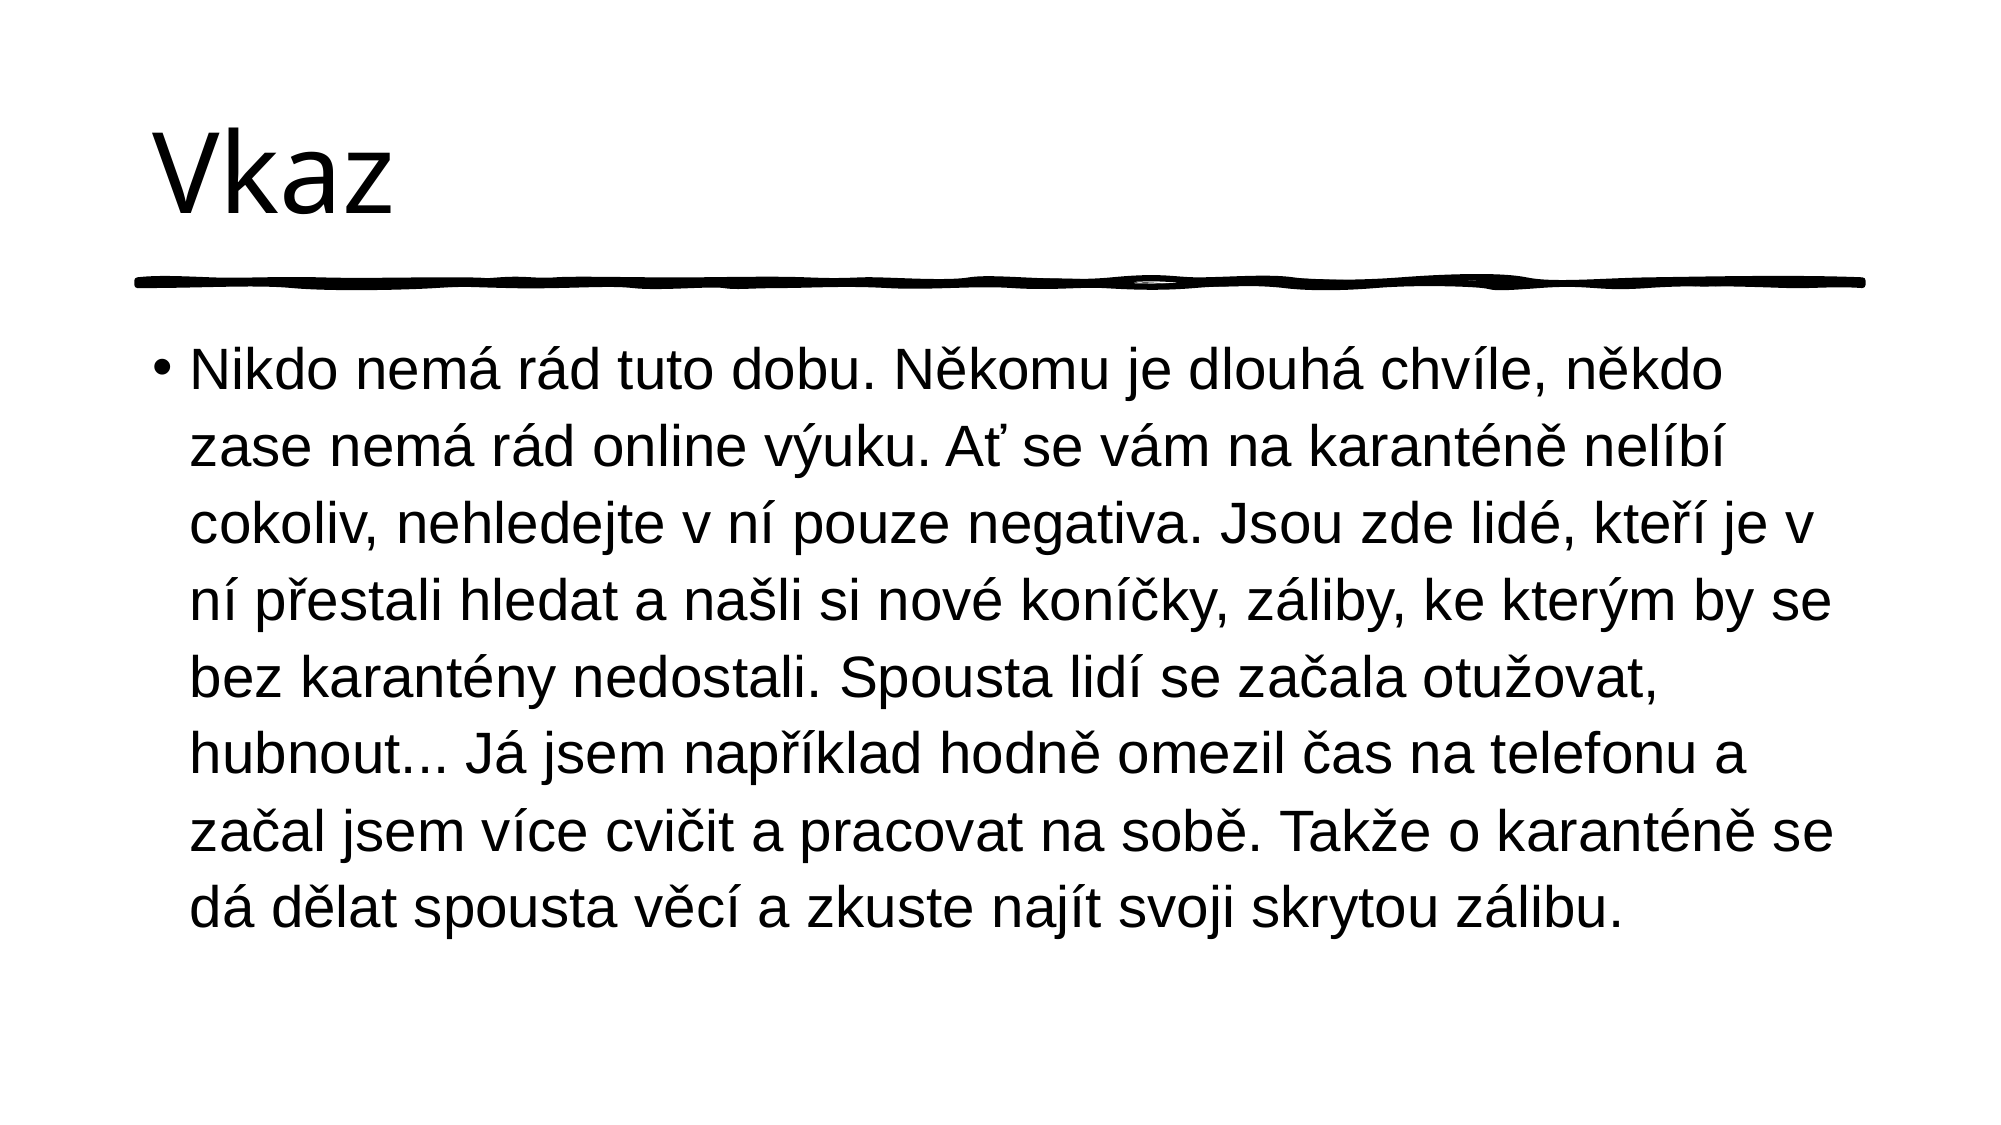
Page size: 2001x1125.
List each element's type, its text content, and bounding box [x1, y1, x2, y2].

list Nikdo nemá rád tuto dobu. Někomu je dlouhá chvíle, někdo zase nemá rád online výuku. Ať se vám na karanténě nelíbí cokoliv, nehledejte v ní pouze negativa. Jsou zde lidé, kteří je v ní přestali hledat a našli si nové koníčky, záliby, ke kterým by se bez karantény nedostali. Spousta lidí se začala otužovat, hubnout... Já jsem například hodně omezil čas na telefonu a začal jsem více cvičit a pracovat na sobě. Takže o karanténě se dá dělat spousta věcí a zkuste najít svoji skrytou zálibu. [137, 316, 1863, 1014]
title Vkaz [137, 59, 1863, 278]
